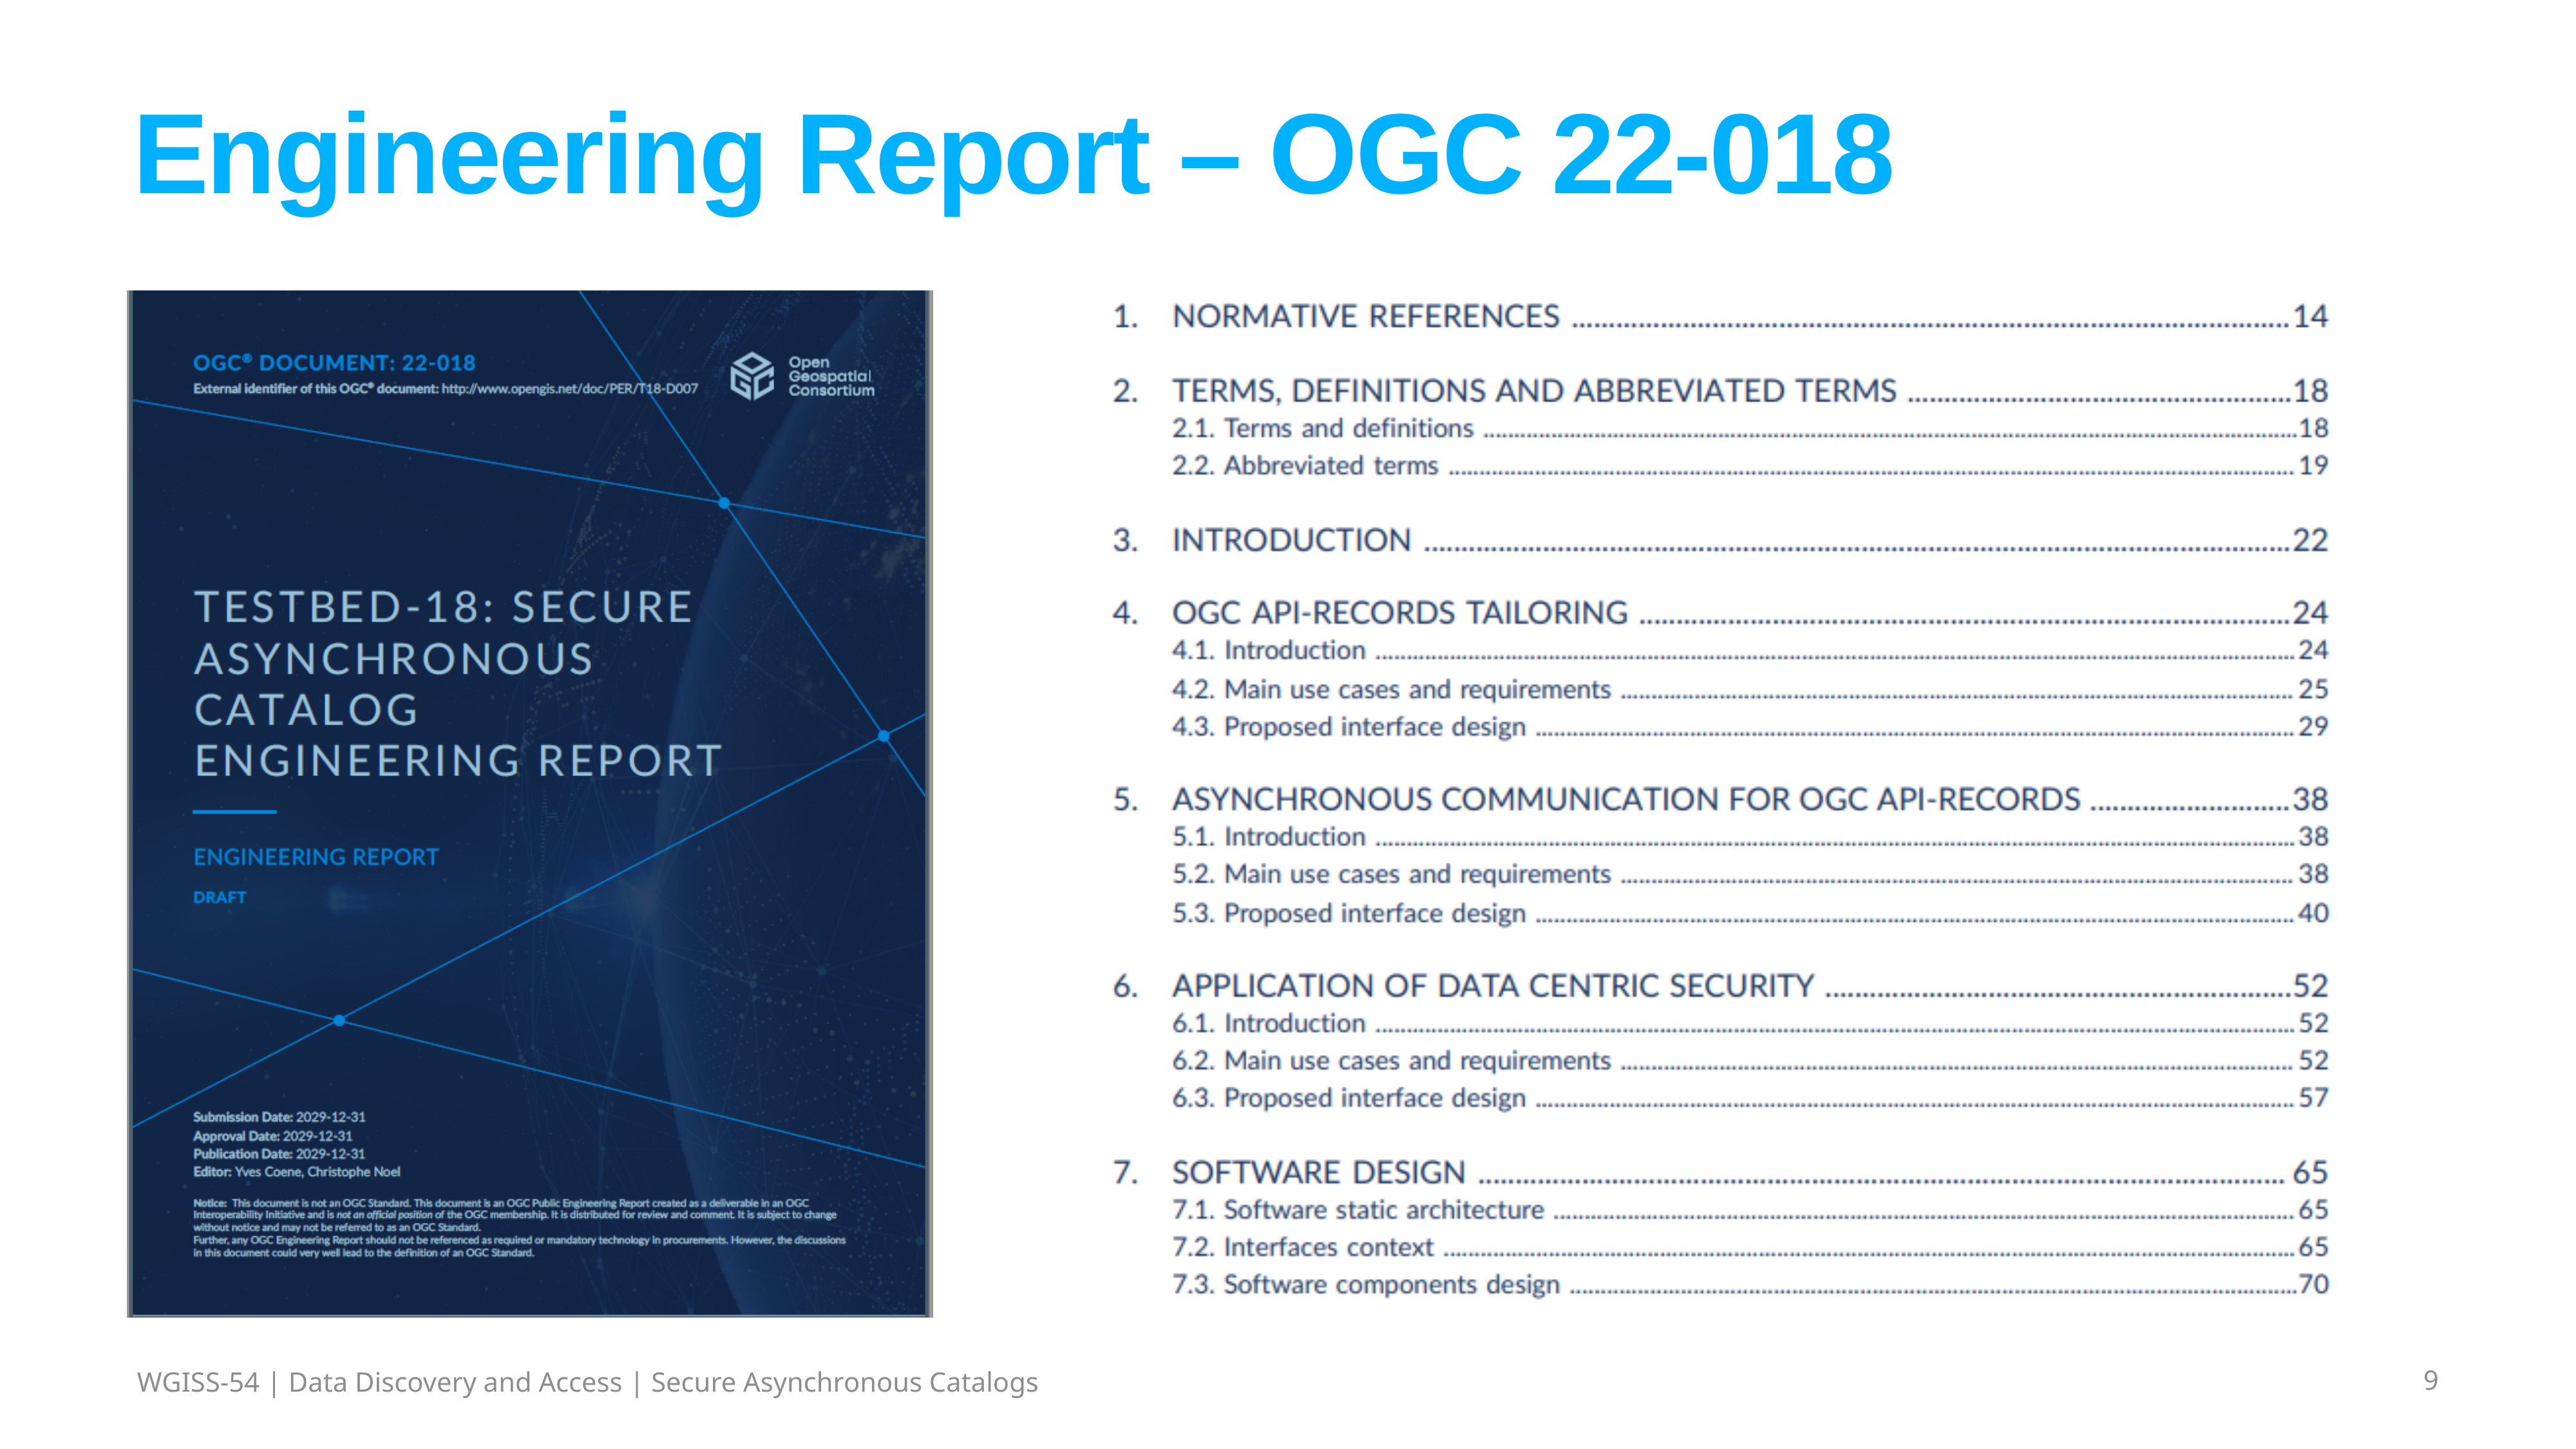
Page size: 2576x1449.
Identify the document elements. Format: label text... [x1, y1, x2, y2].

picture [1087, 286, 2358, 1321]
picture [127, 290, 934, 1318]
title Engineering Report – OGC 22-018 [127, 100, 2449, 252]
footer WGISS-54 | Data Discovery and Access | Secure Asynchronous Catalogs [127, 1343, 1723, 1421]
slide_number 9 [1819, 1343, 2449, 1421]
